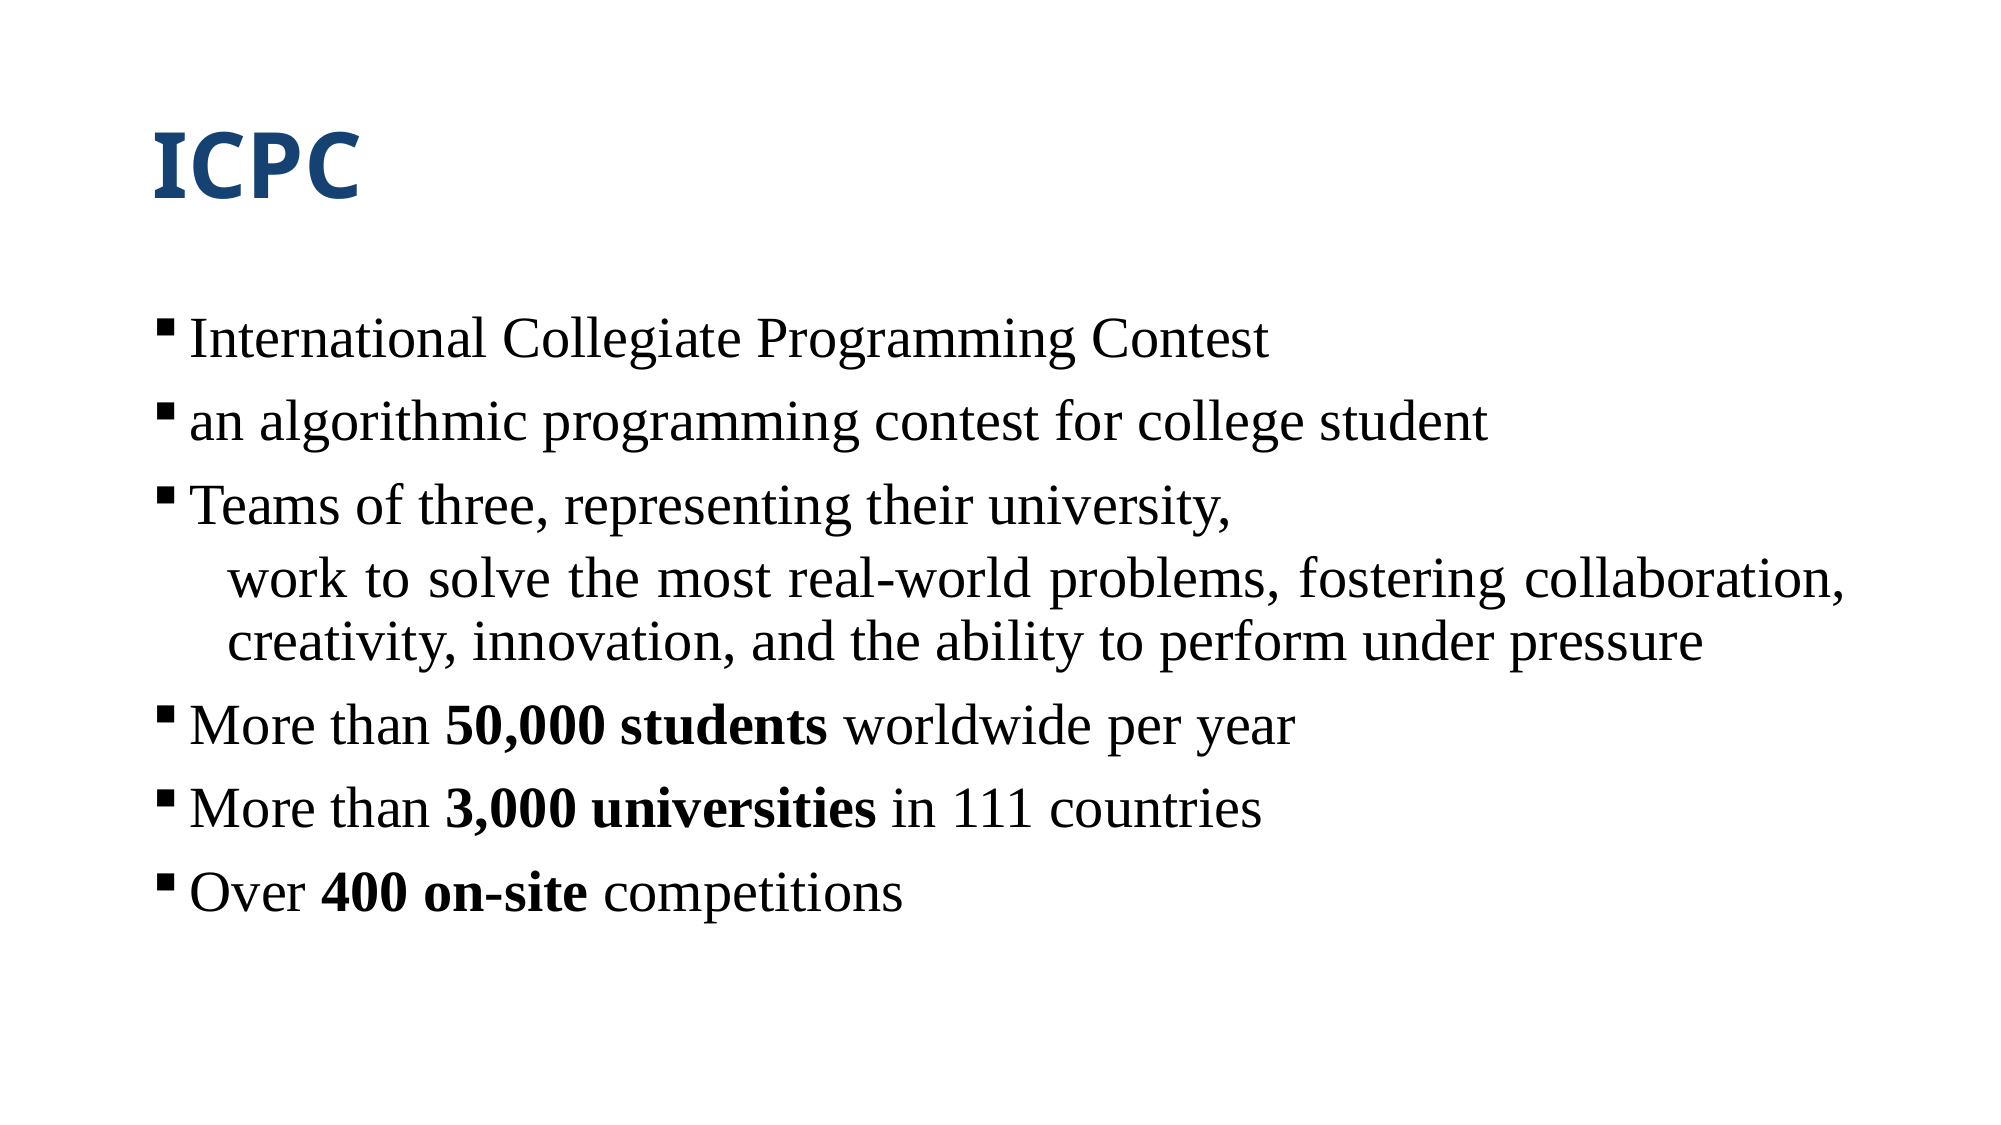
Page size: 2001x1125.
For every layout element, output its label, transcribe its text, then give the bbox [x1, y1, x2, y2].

list International Collegiate Programming Contest an algorithmic programming contest for college student Teams of three, representing their university, work to solve the most real-world problems, fostering collaboration, creativity, innovation, and the ability to perform under pressure More than 50,000 students worldwide per year More than 3,000 universities in 111 countries Over 400 on-site competitions [137, 299, 1863, 1014]
title ICPC [137, 59, 1863, 278]
